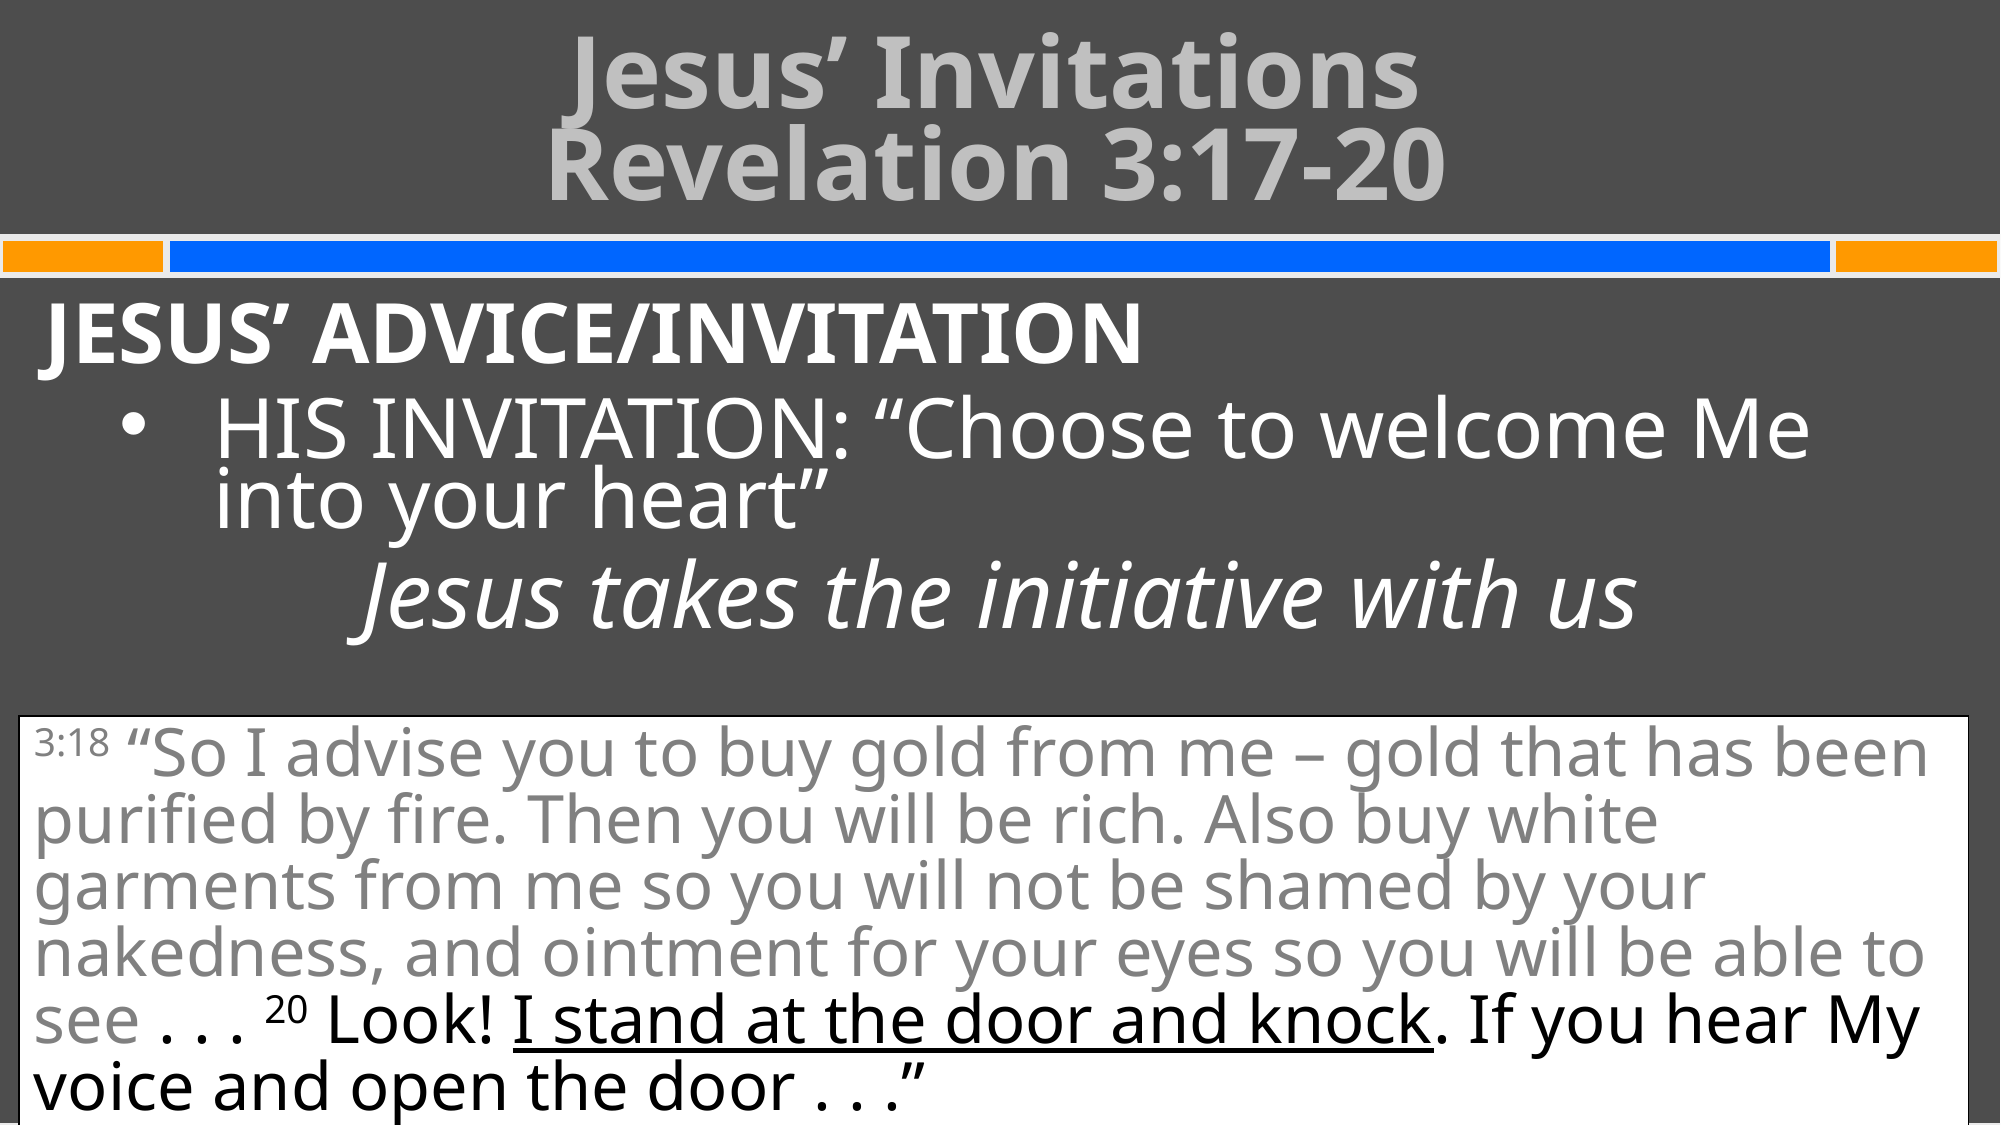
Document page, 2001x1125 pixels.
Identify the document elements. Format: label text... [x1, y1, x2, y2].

text_box 3:18 “So I advise you to buy gold from me – gold that has been purified by fire. Then you will be rich. Also buy white garments from me so you will not be shamed by your nakedness, and ointment for your eyes so you will be able to see . . . 20 Look! I stand at the door and knock. If you hear My voice and open the door . . .” [19, 715, 1969, 1125]
list JESUS’ ADVICE/INVITATION HIS INVITATION: “Choose to welcome Me into your heart” Jesus takes the initiative with us [29, 299, 1964, 715]
text_box Jesus’ Invitations Revelation 3:17-20 [29, 45, 1963, 213]
